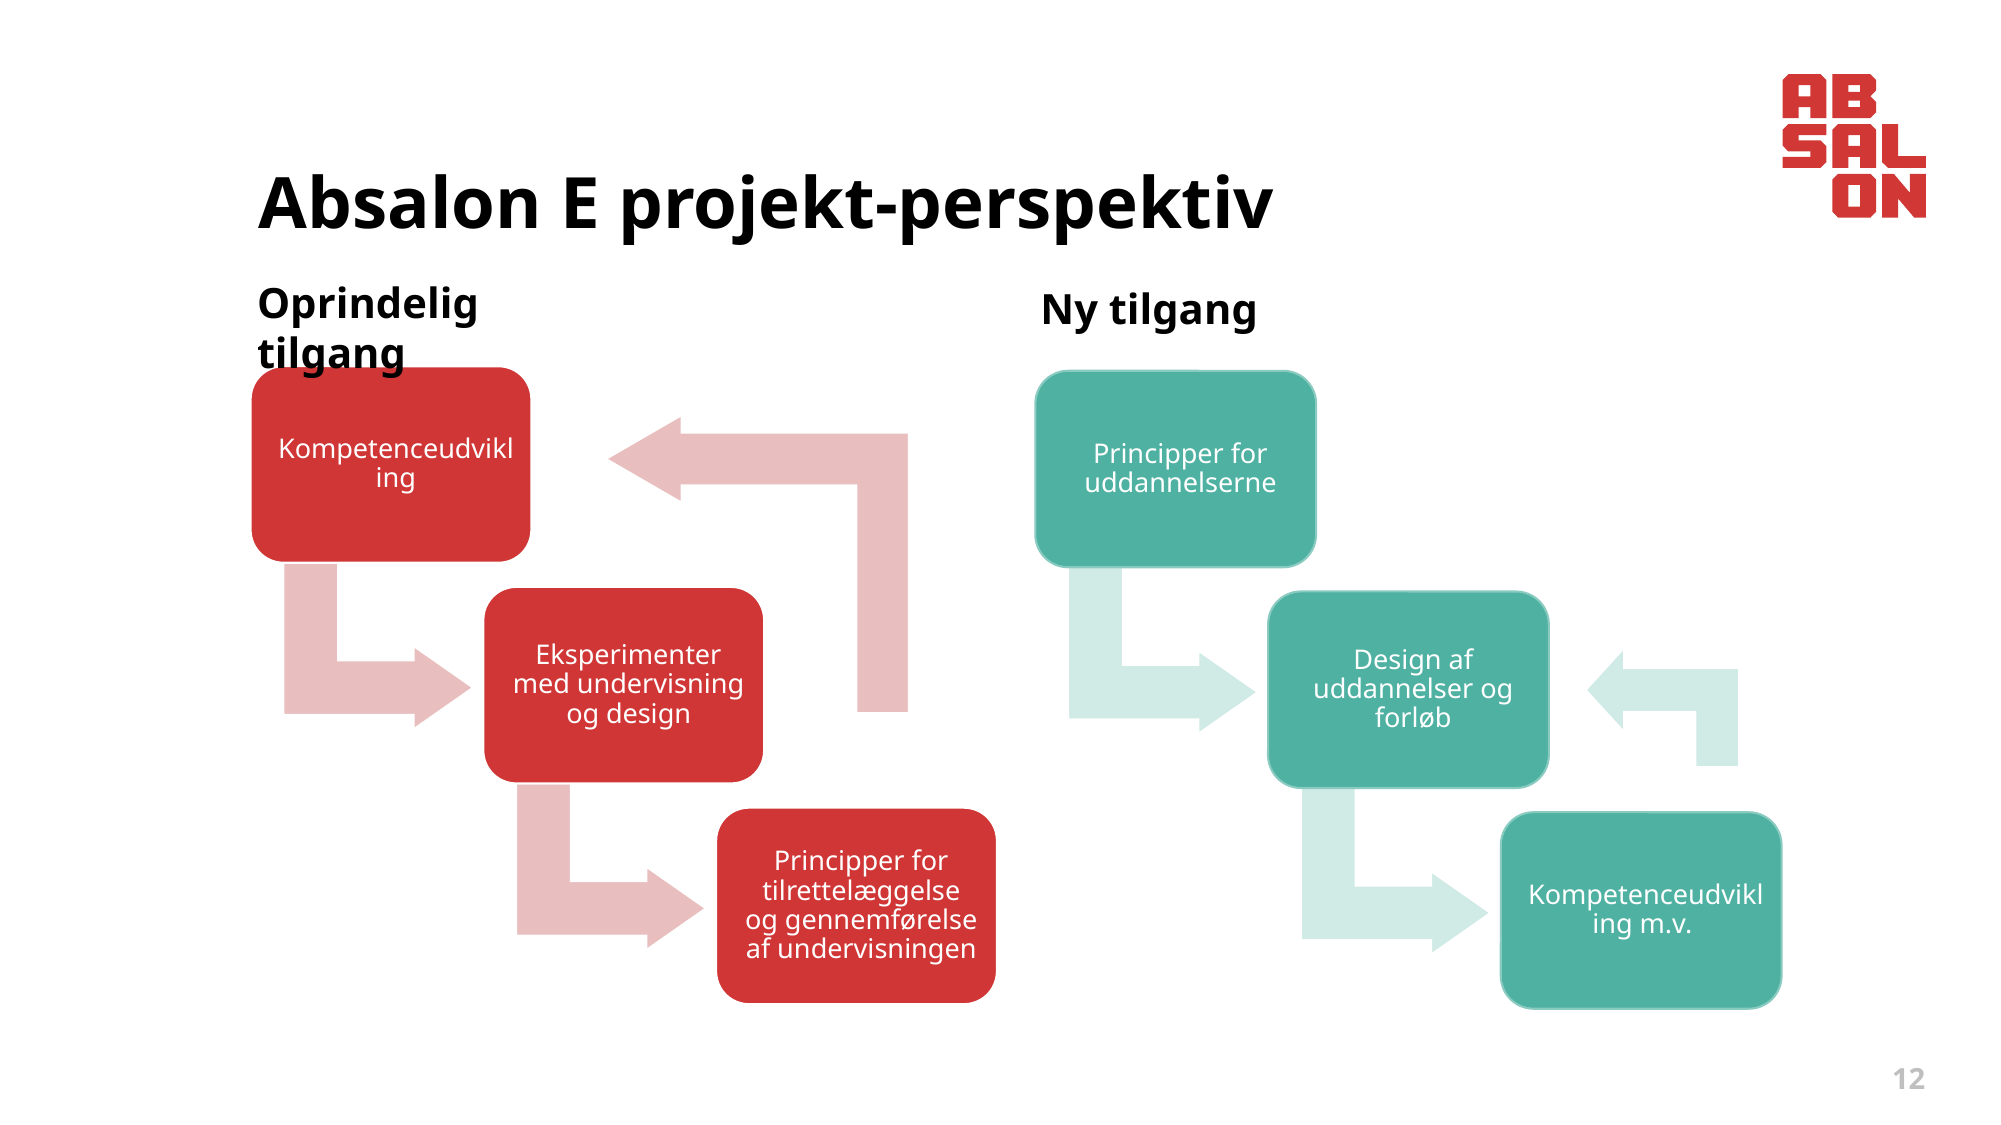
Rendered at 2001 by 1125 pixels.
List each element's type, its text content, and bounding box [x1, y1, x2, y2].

text_box Ny tilgang [1040, 283, 1423, 334]
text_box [1034, 374, 1782, 1006]
title Absalon E projekt-perspektiv [243, 129, 1648, 283]
text_box Oprindelig tilgang [257, 277, 640, 369]
slide_number 12 [1860, 1071, 1926, 1101]
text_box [250, 369, 998, 1001]
